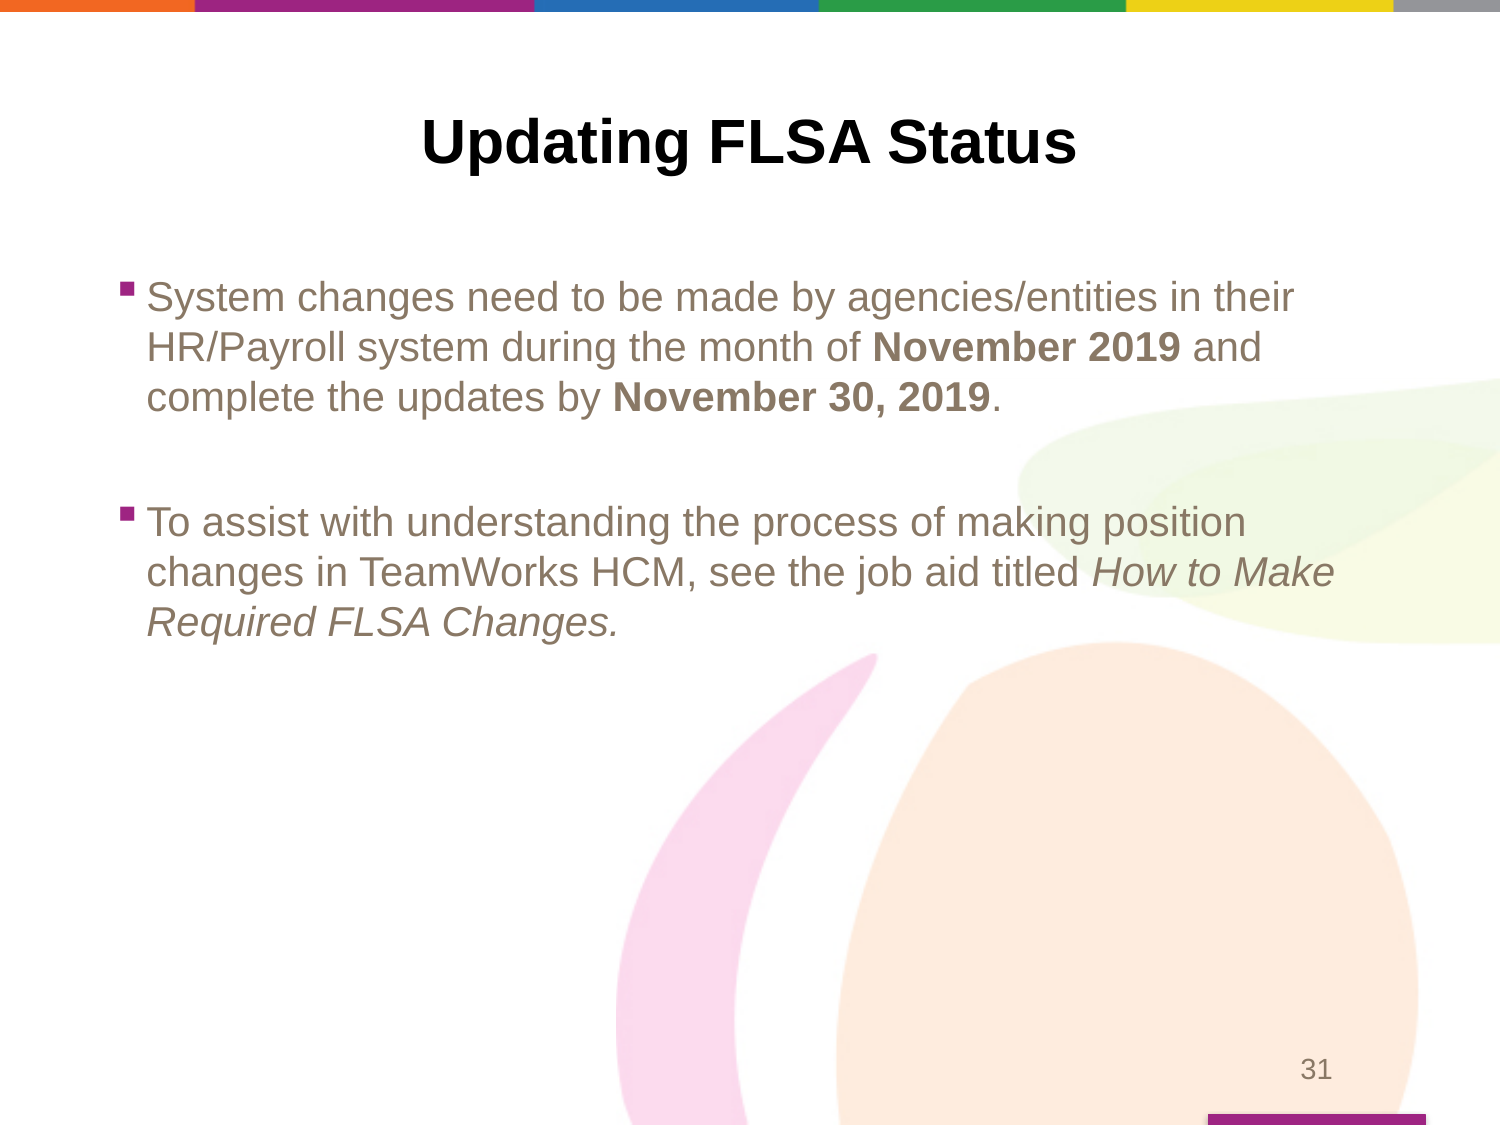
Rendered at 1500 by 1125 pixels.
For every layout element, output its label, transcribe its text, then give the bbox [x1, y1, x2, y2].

title Updating FLSA Status [75, 45, 1425, 233]
list System changes need to be made by agencies/entities in their HR/Payroll system during the month of November 2019 and complete the updates by November 30, 2019. To assist with understanding the process of making position changes in TeamWorks HCM, see the job aid titled How to Make Required FLSA Changes. [75, 262, 1425, 1005]
slide_number 31 [1208, 1042, 1425, 1103]
picture [0, 0, 1500, 12]
picture [616, 377, 1500, 1125]
